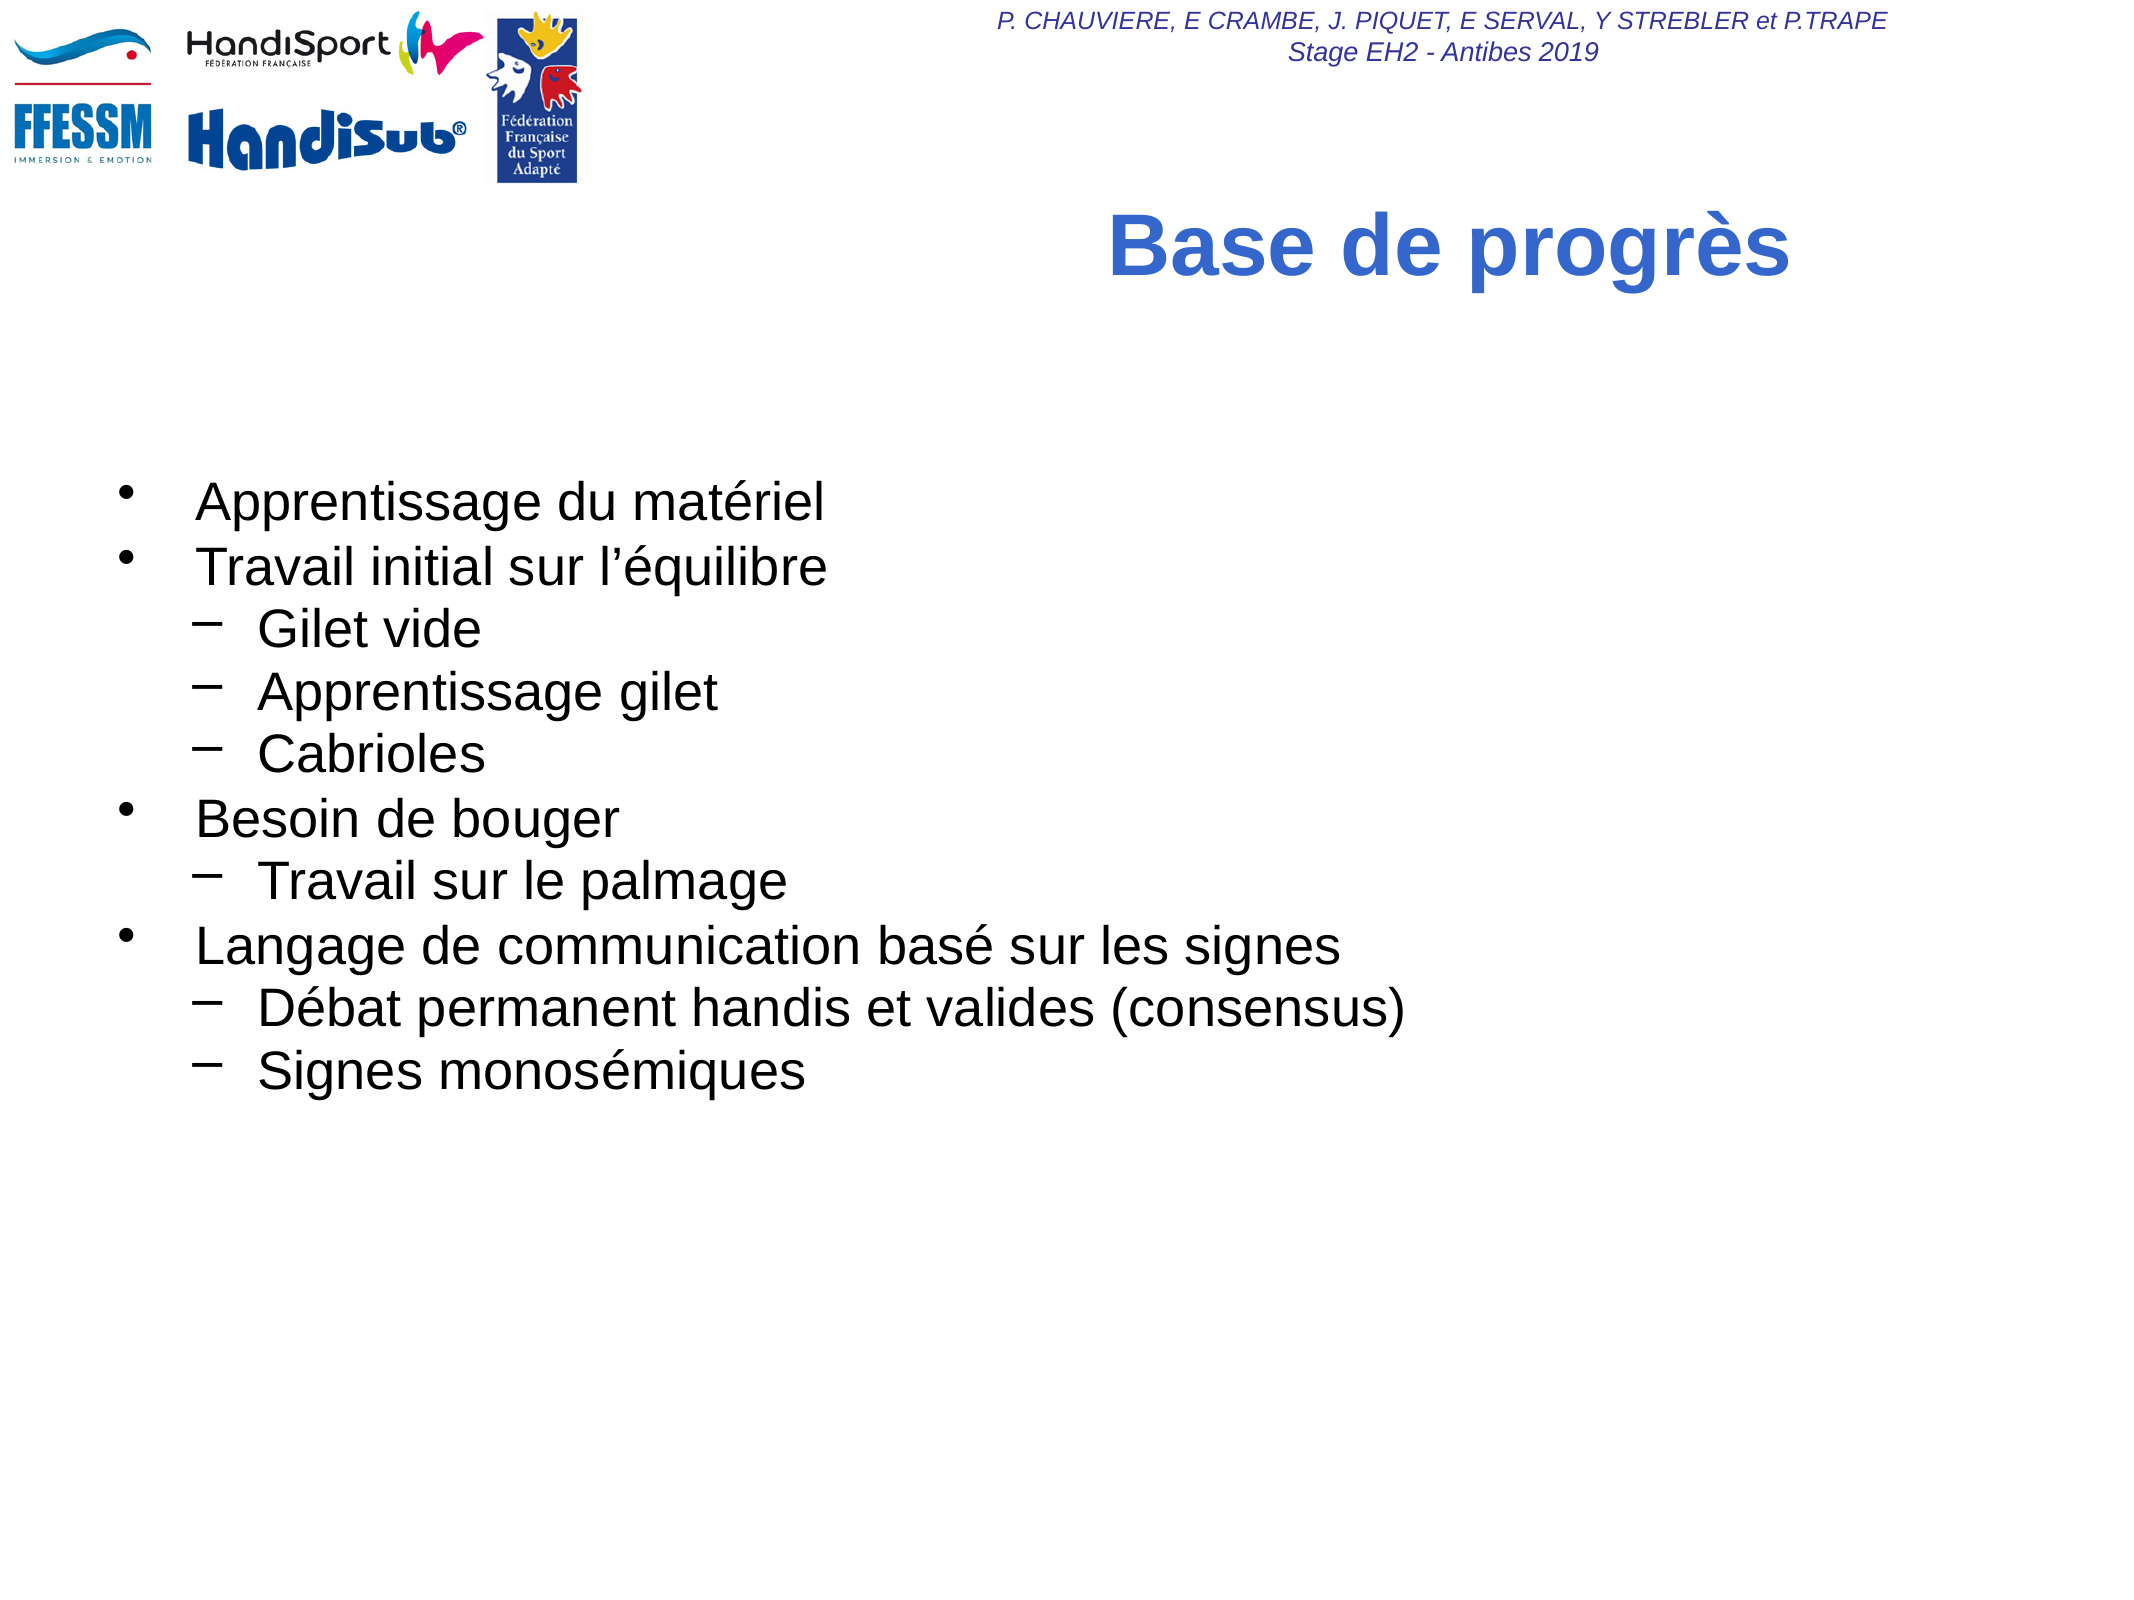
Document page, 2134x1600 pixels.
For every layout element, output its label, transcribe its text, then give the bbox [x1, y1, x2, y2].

list Apprentissage du matériel Travail initial sur l’équilibre Gilet vide Apprentissage gilet Cabrioles Besoin de bouger Travail sur le palmage Langage de communication basé sur les signes Débat permanent handis et valides (consensus) Signes monosémiques [106, 468, 2028, 1290]
title Base de progrès [767, 176, 2134, 351]
picture [0, 0, 590, 196]
